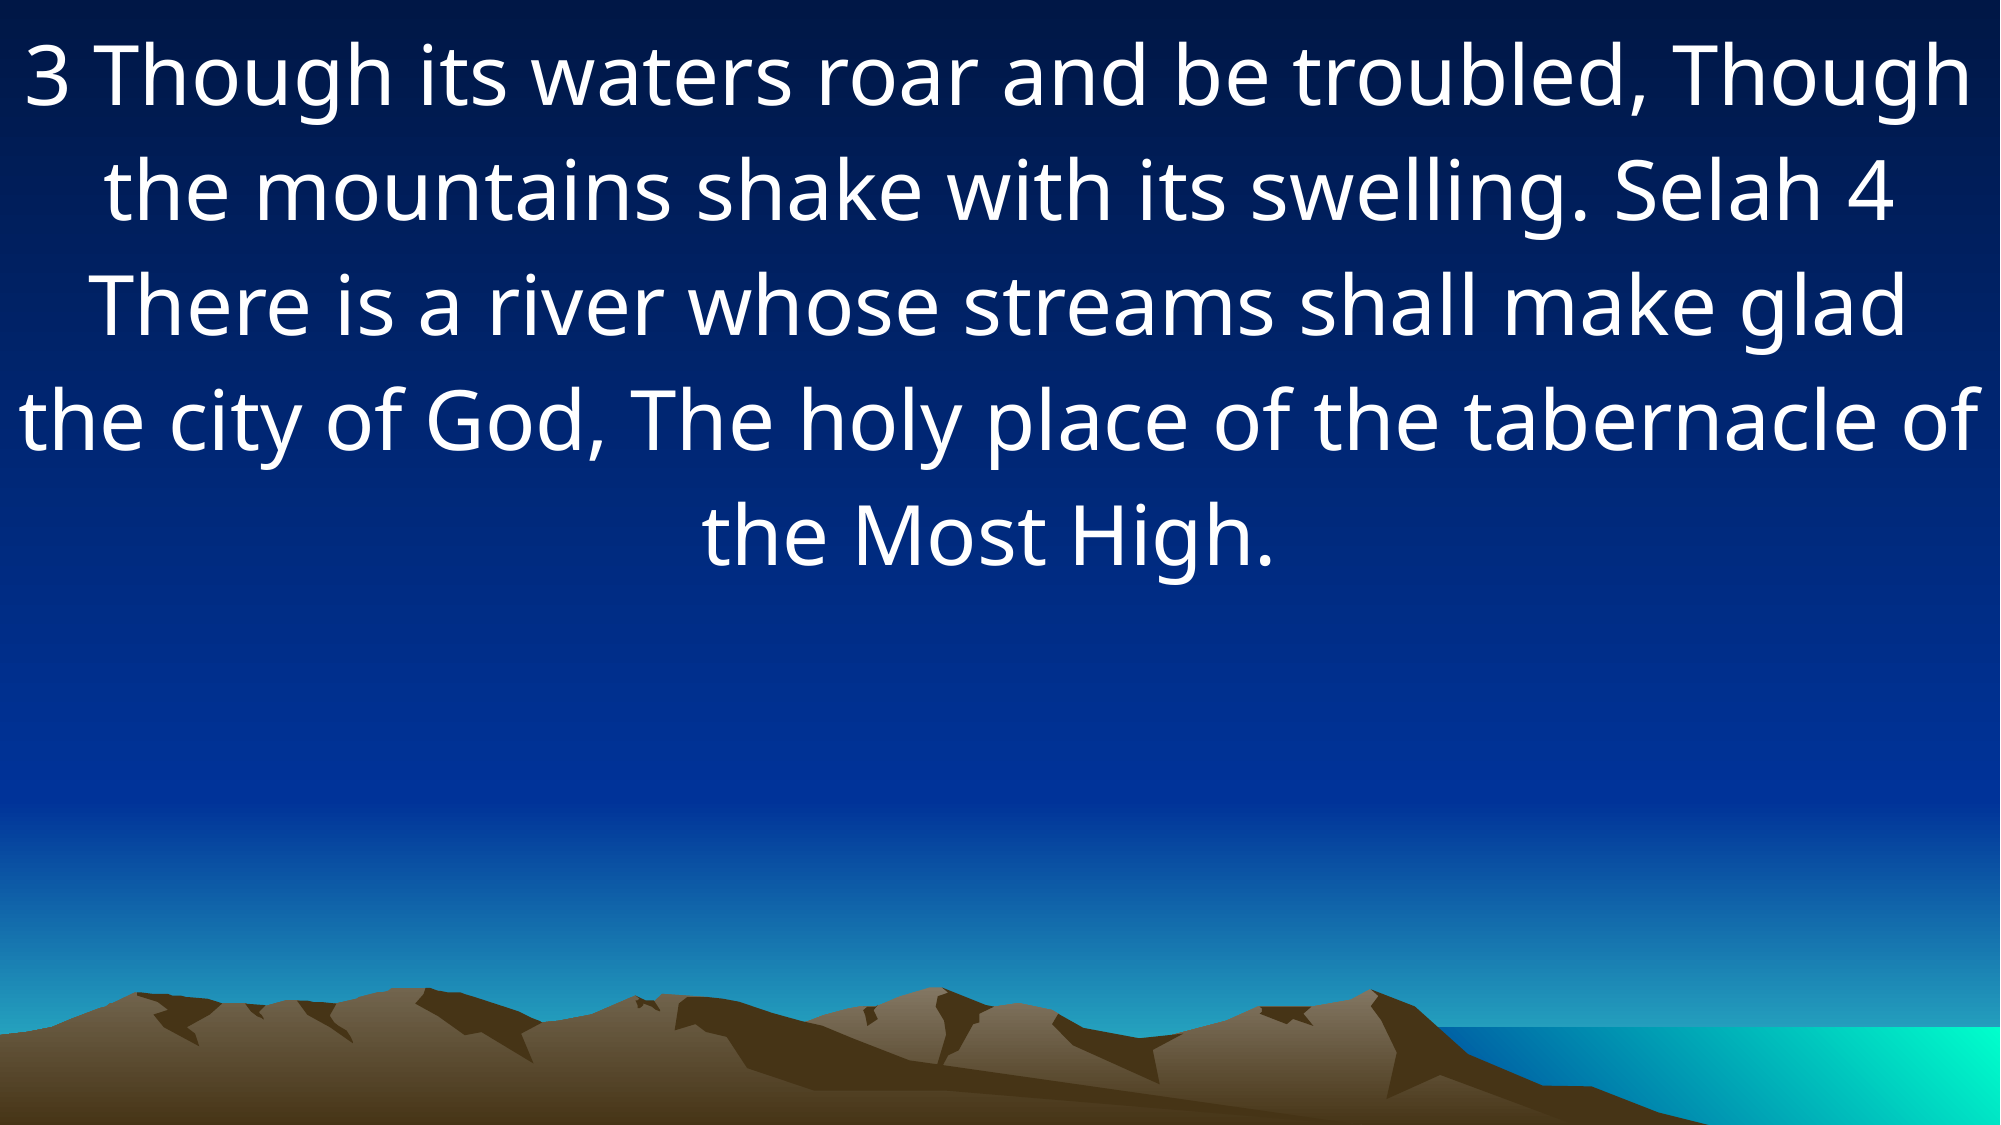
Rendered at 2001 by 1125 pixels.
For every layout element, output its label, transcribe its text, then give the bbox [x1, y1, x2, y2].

text_box 3 Though its waters roar and be troubled, Though the mountains shake with its swelling. Selah 4 There is a river whose streams shall make glad the city of God, The holy place of the tabernacle of the Most High. [0, 0, 2000, 988]
